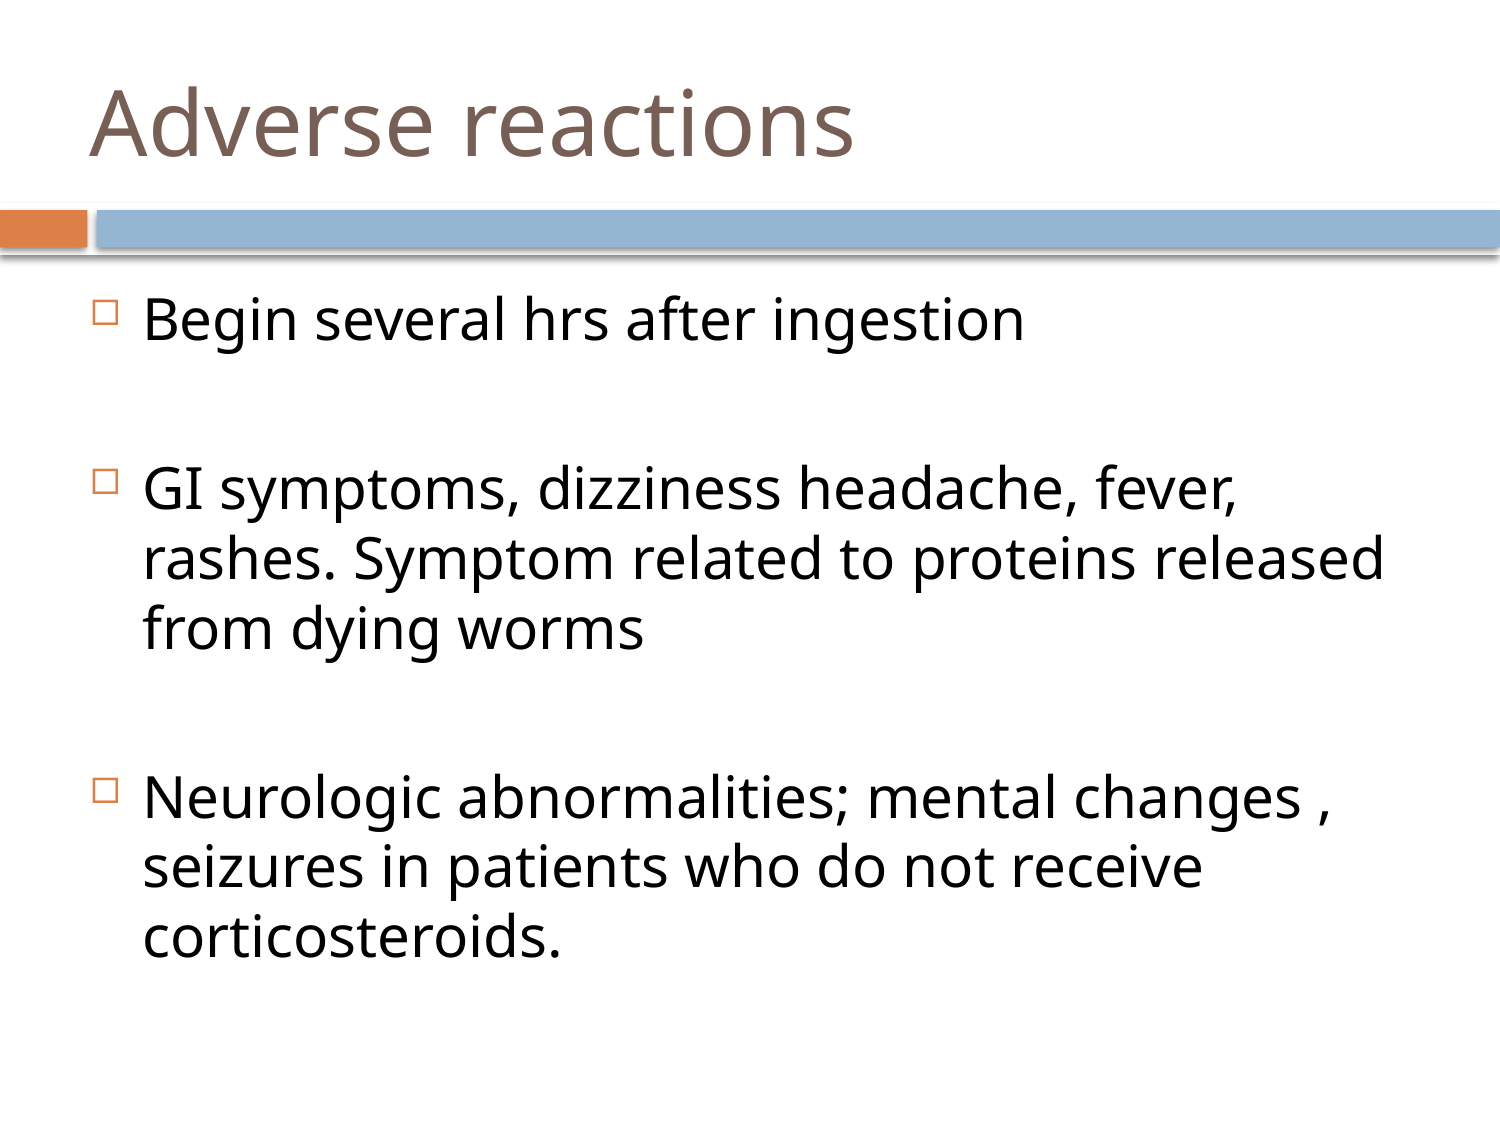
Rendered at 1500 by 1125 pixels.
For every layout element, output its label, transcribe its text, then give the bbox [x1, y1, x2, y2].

title Adverse reactions [75, 52, 1263, 188]
list Begin several hrs after ingestion GI symptoms, dizziness headache, fever, rashes. Symptom related to proteins released from dying worms Neurologic abnormalities; mental changes , seizures in patients who do not receive corticosteroids. [75, 275, 1407, 1060]
